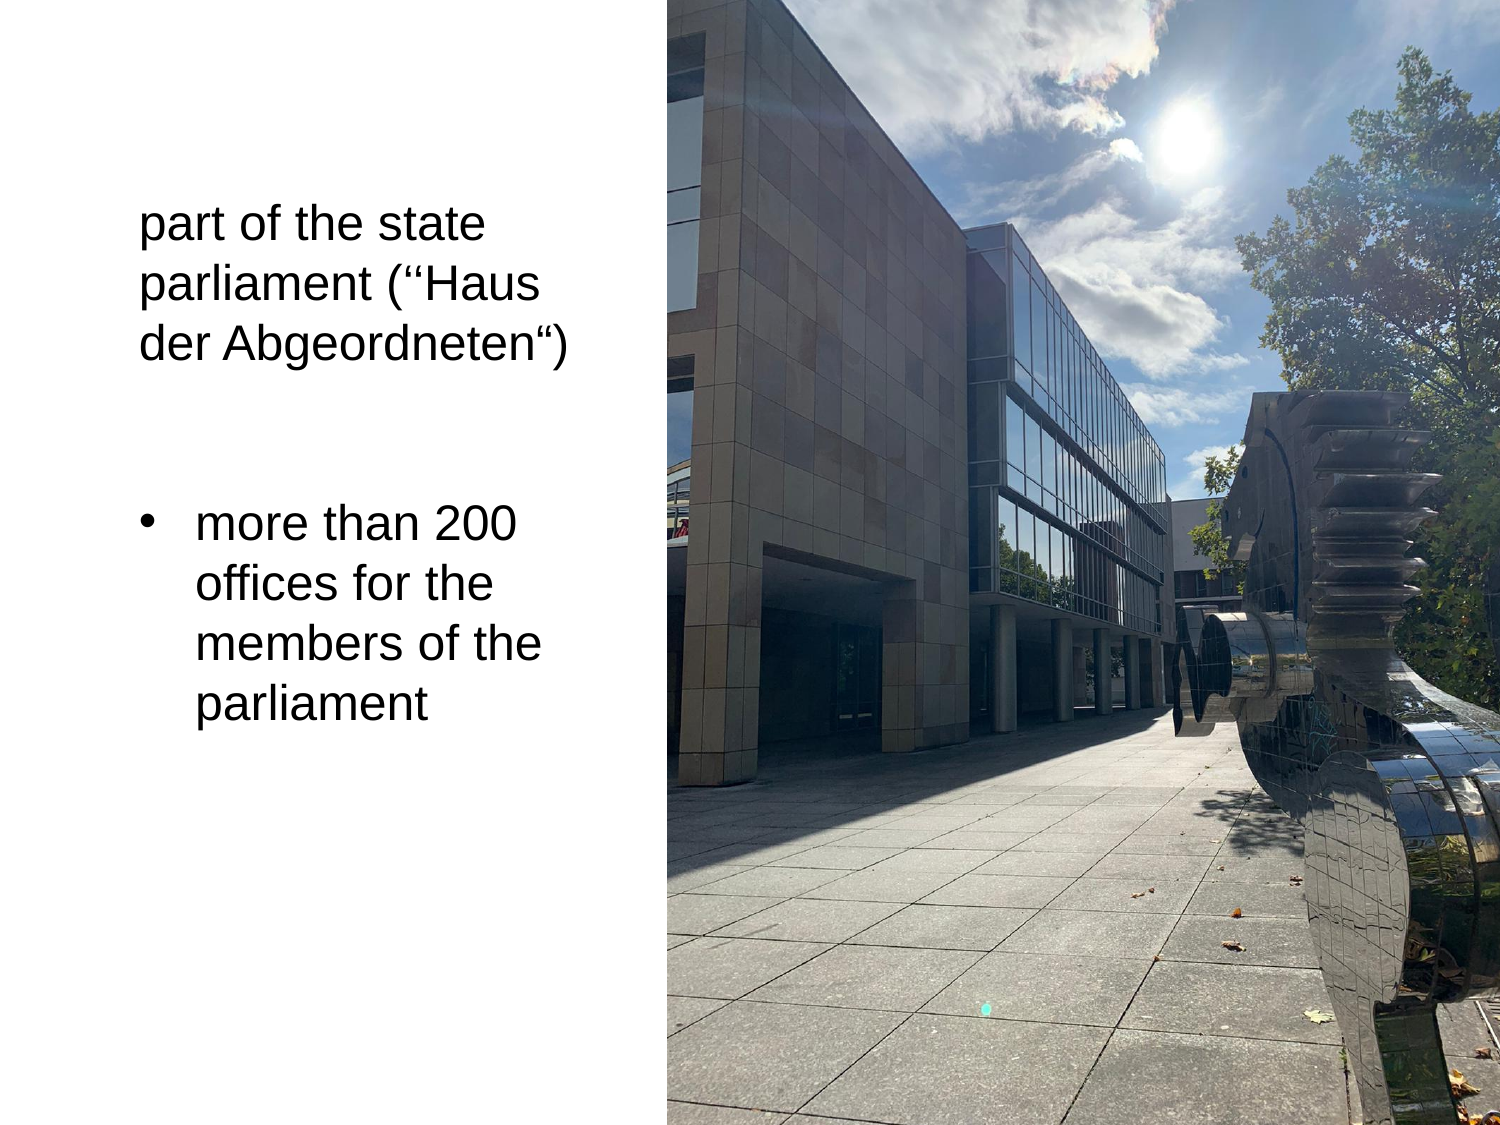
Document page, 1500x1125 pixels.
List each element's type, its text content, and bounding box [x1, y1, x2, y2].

text_box part of the state parliament (‘‘Haus der Abgeordneten“) more than 200 offices for the members of the parliament [123, 183, 621, 739]
picture [667, 0, 1500, 1125]
